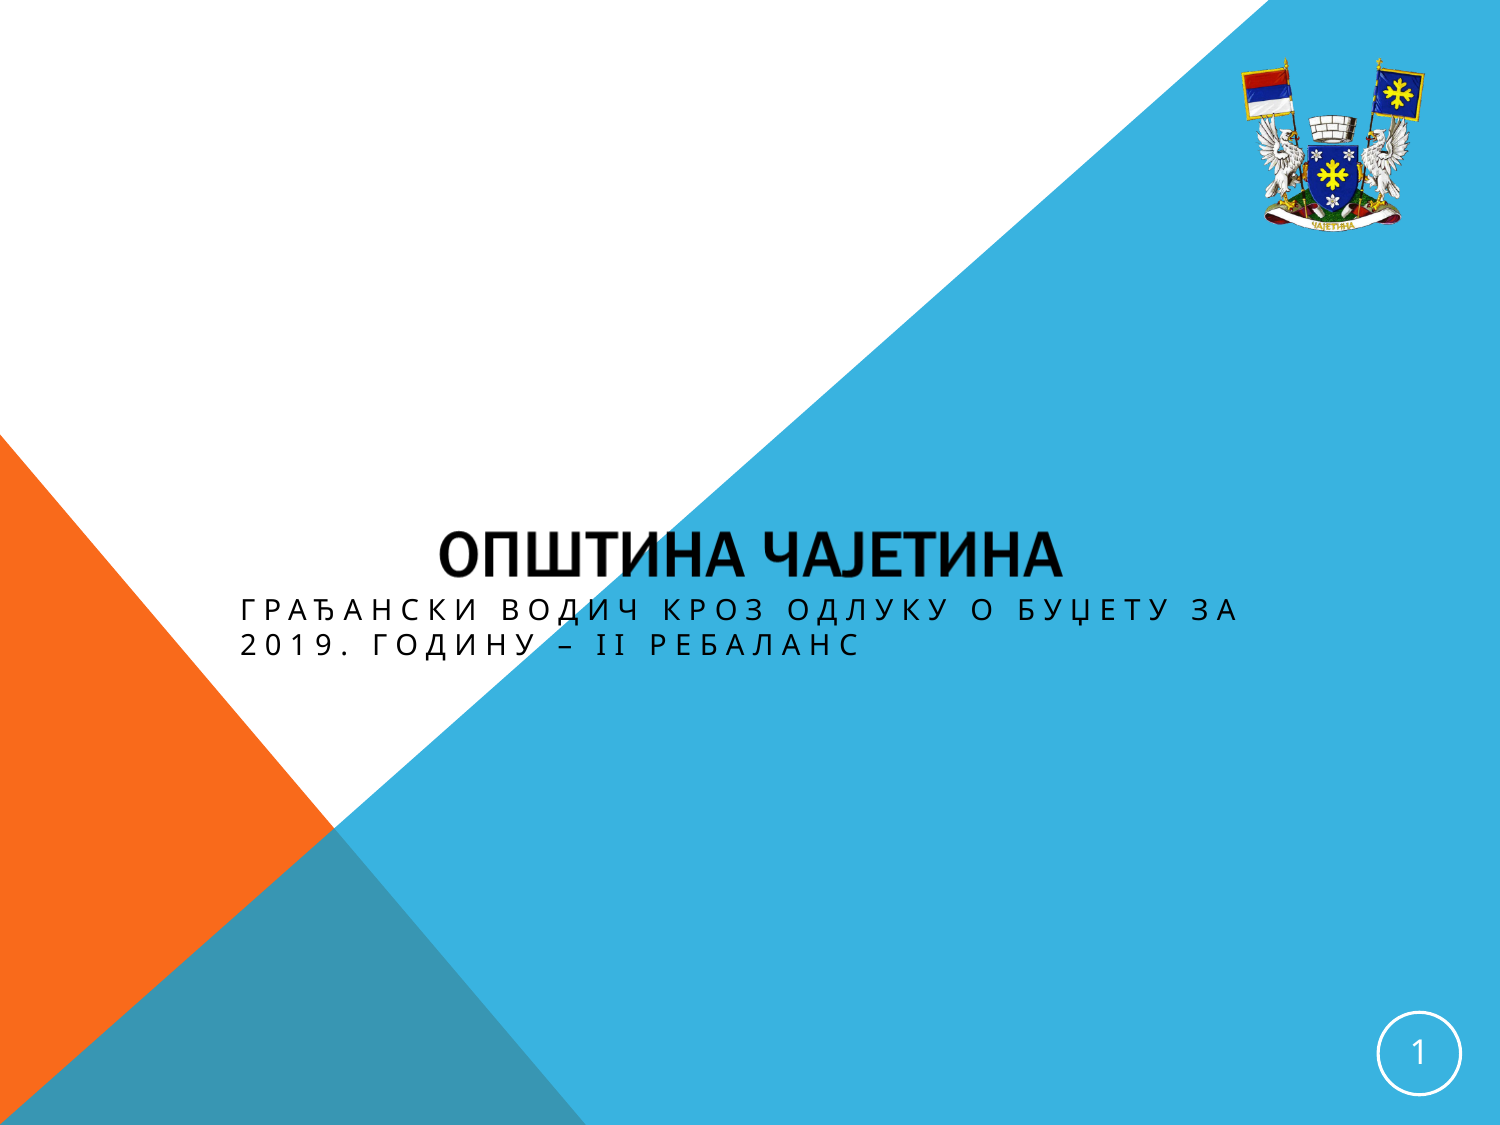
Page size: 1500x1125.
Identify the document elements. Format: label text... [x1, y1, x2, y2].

picture [397, 492, 1103, 634]
subtitle ГРАЂАНСКИ ВОДИЧ КРОЗ ОДЛУКУ О БУЏЕТУ за 2019. годину – ii рЕБАЛАНС [225, 590, 1275, 853]
picture [1234, 54, 1433, 236]
slide_number 1 [1376, 1010, 1463, 1097]
